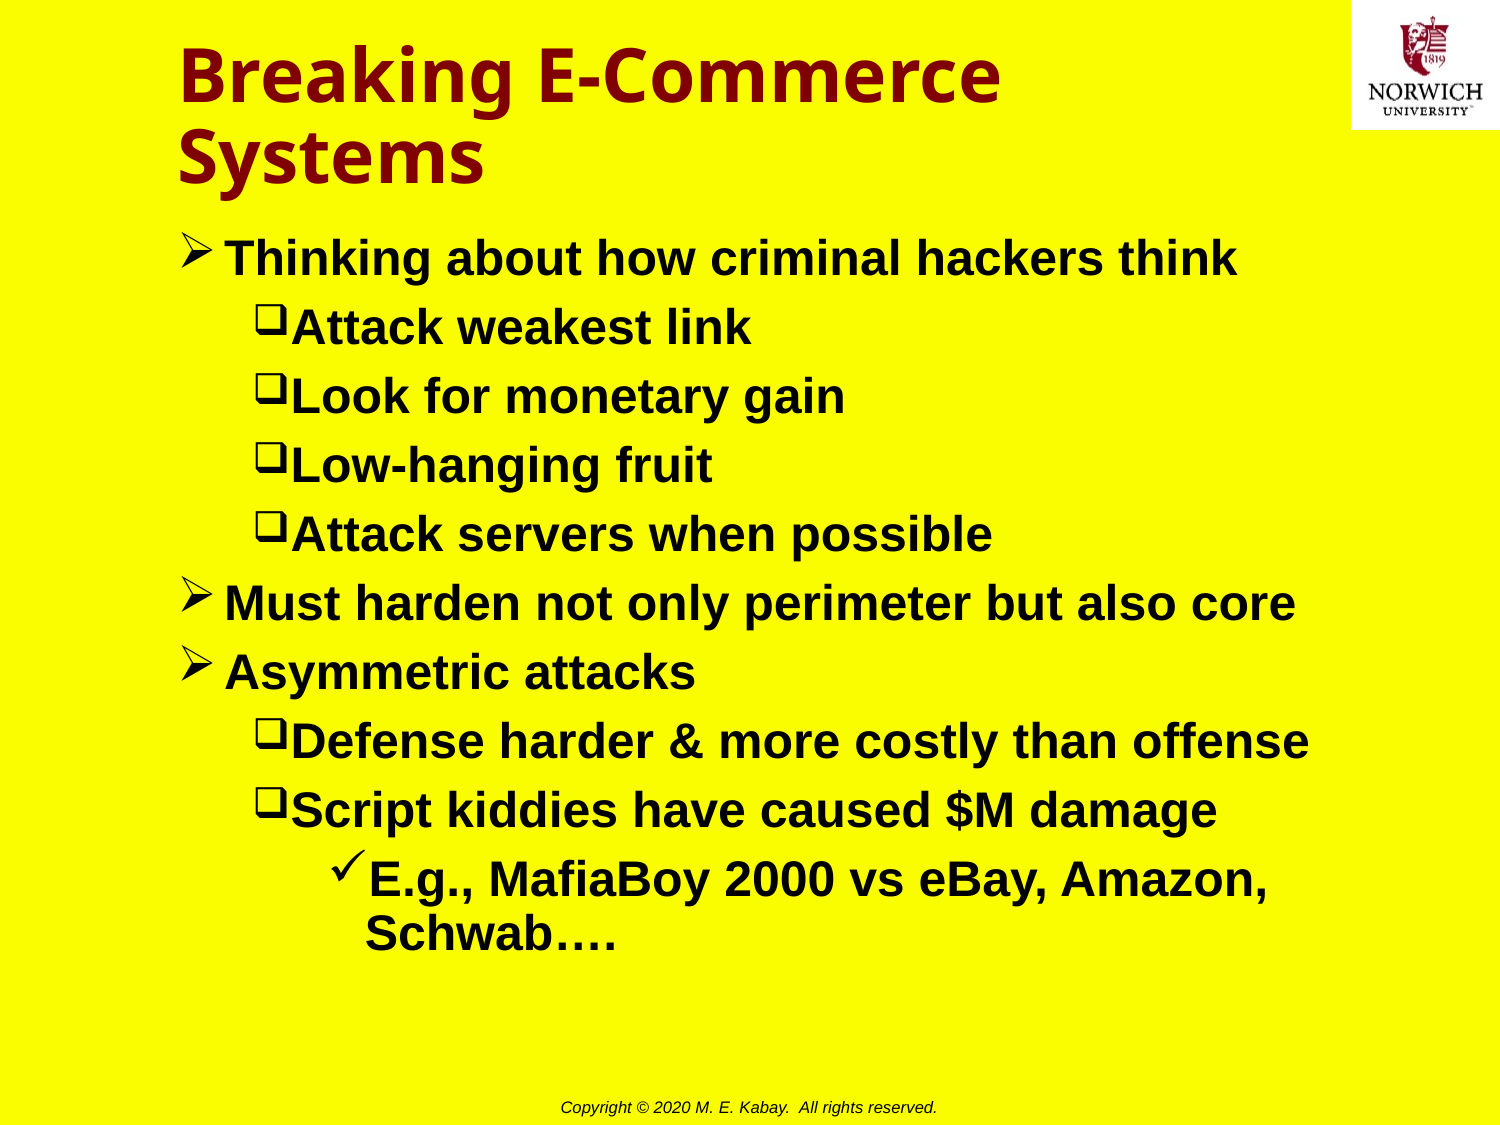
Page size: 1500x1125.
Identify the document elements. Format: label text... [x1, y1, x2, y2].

picture [1351, 0, 1500, 130]
title Breaking E-Commerce Systems [161, 24, 1339, 213]
list Thinking about how criminal hackers think Attack weakest link Look for monetary gain Low-hanging fruit Attack servers when possible Must harden not only perimeter but also core Asymmetric attacks Defense harder & more costly than offense Script kiddies have caused $M damage E.g., MafiaBoy 2000 vs eBay, Amazon, Schwab…. [161, 224, 1339, 1038]
